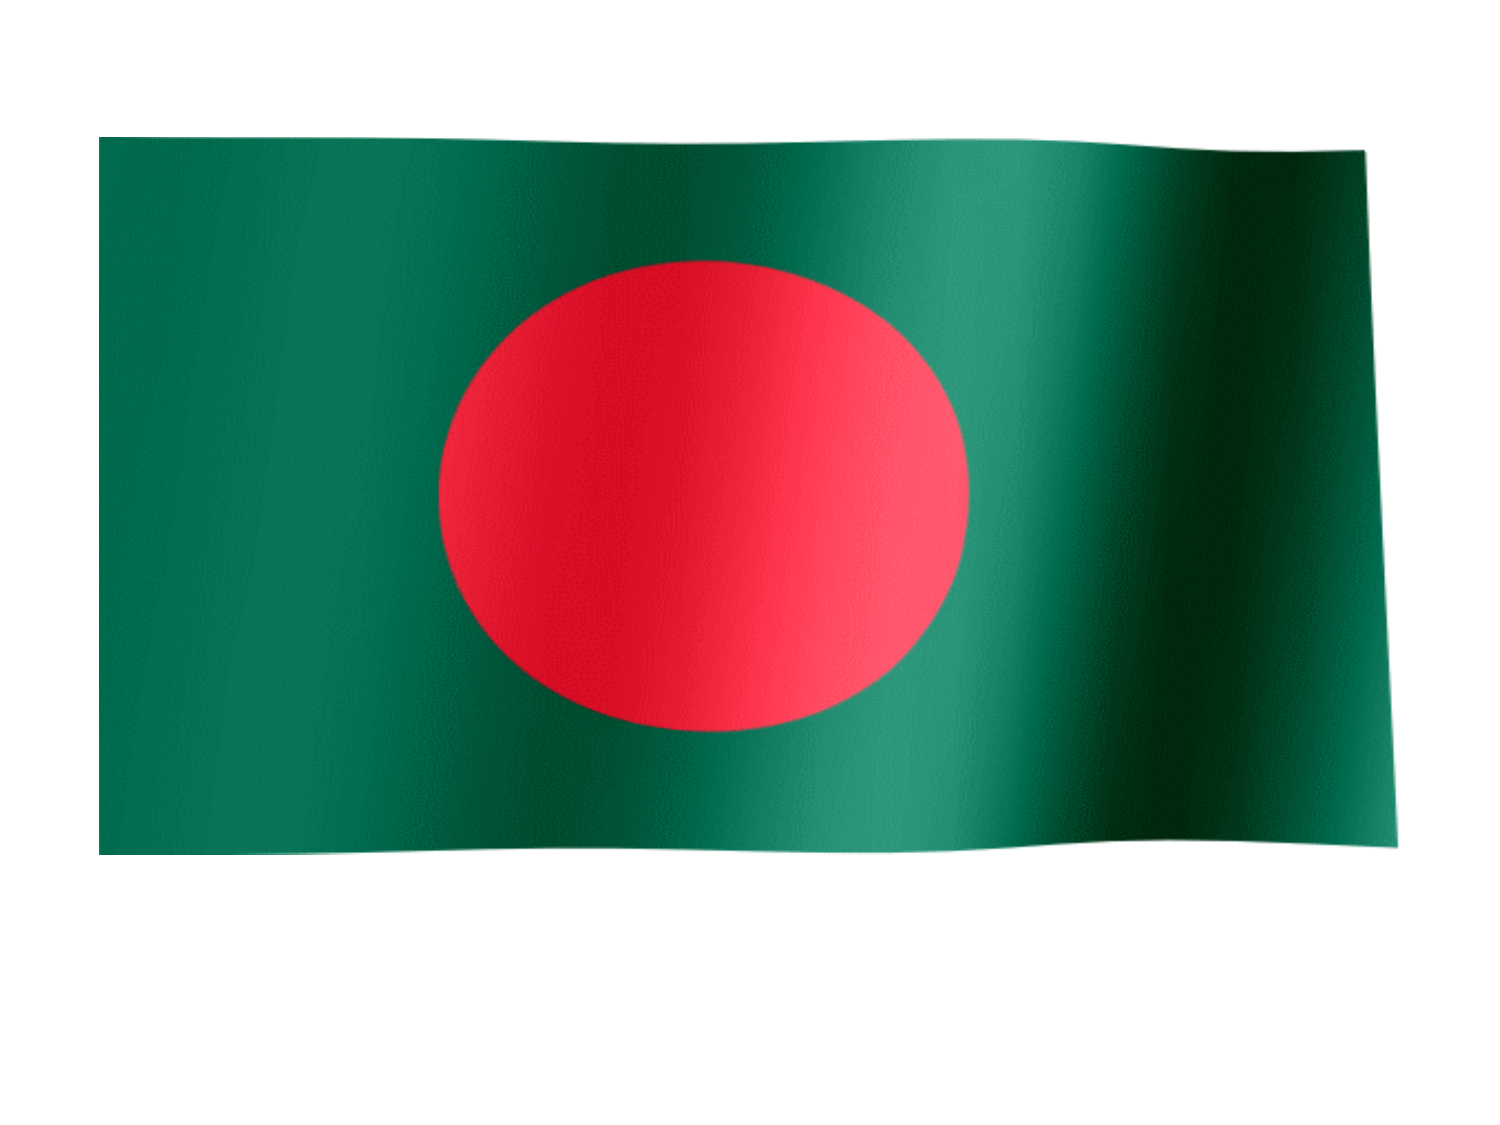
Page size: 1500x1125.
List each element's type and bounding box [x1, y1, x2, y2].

picture [99, 137, 1426, 855]
